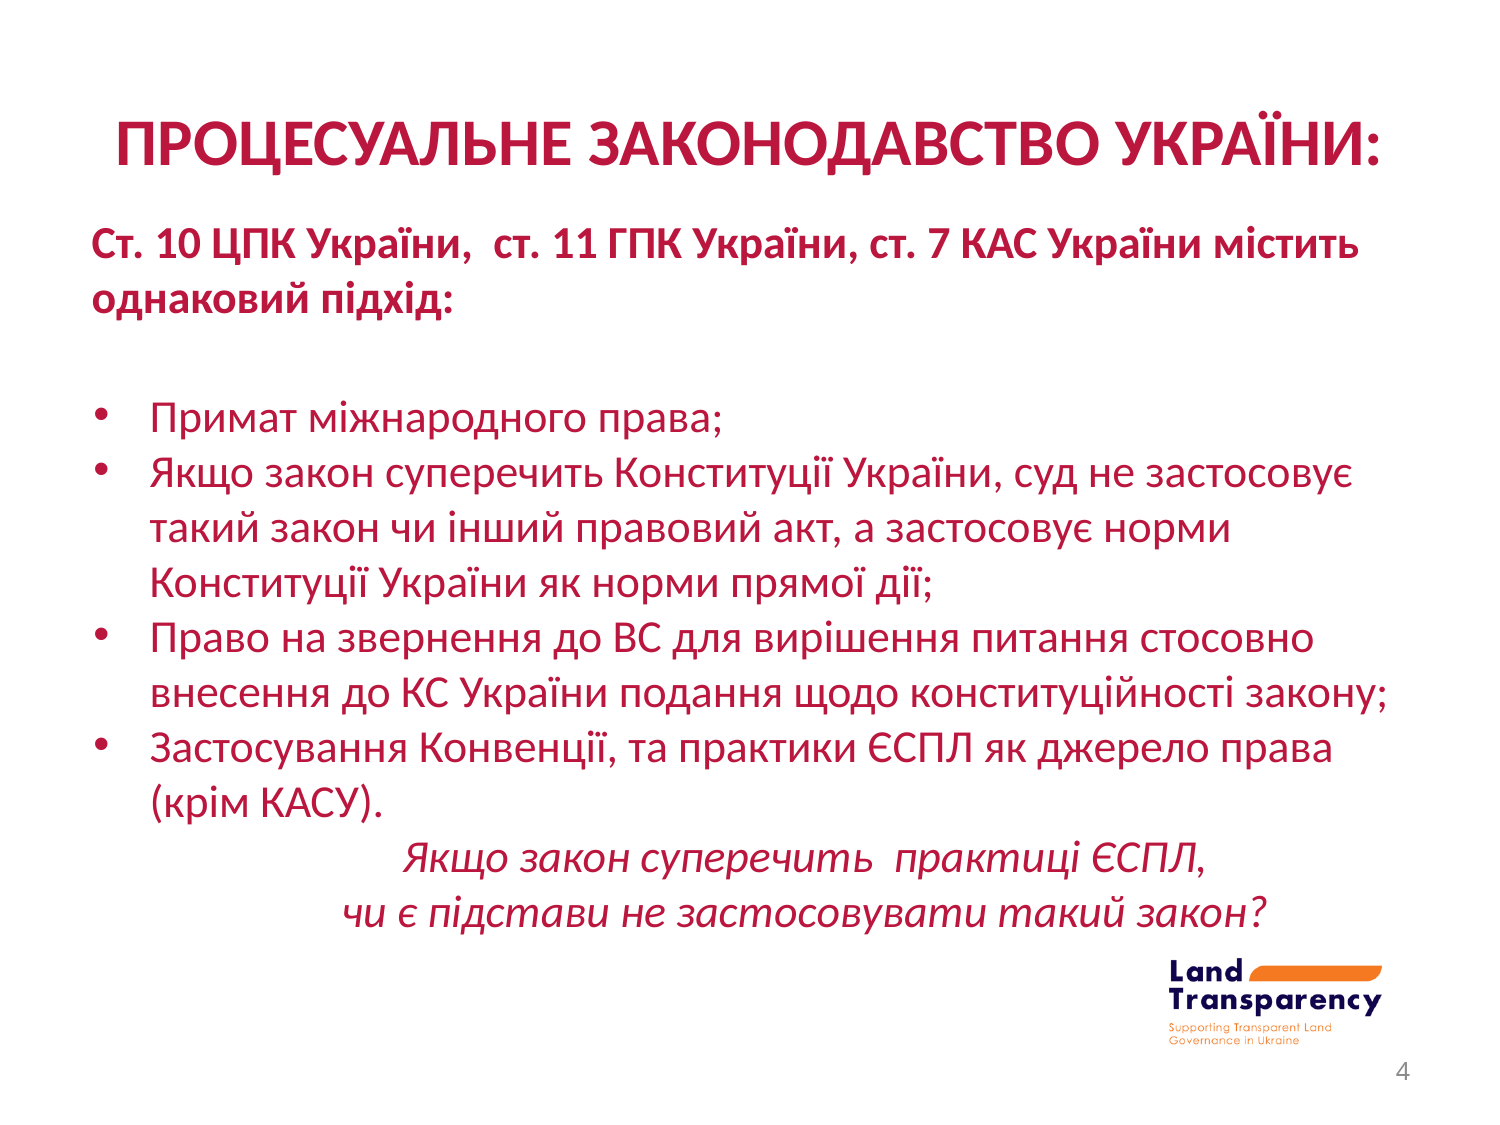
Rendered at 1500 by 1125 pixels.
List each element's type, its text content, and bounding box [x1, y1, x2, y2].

title ПРОЦЕСУАЛЬНЕ ЗАКОНОДАВСТВО УКРАЇНИ: [75, 45, 1425, 233]
picture [1161, 954, 1387, 1048]
list Ст. 10 ЦПК України, ст. 11 ГПК України, ст. 7 КАС України містить однаковий підхід: Примат міжнародного права; Якщо закон суперечить Конституції України, суд не застосовує такий закон чи інший правовий акт, а застосовує норми Конституції України як норми прямої дії; Право на звернення до ВС для вирішення питання стосовно внесення до КС України подання щодо конституційності закону; Застосування Конвенції, та практики ЄСПЛ як джерело права (крім КАСУ). Якщо закон суперечить практиці ЄСПЛ, чи є підстави не застосовувати такий закон? [76, 204, 1427, 1047]
slide_number 4 [1074, 1042, 1425, 1103]
